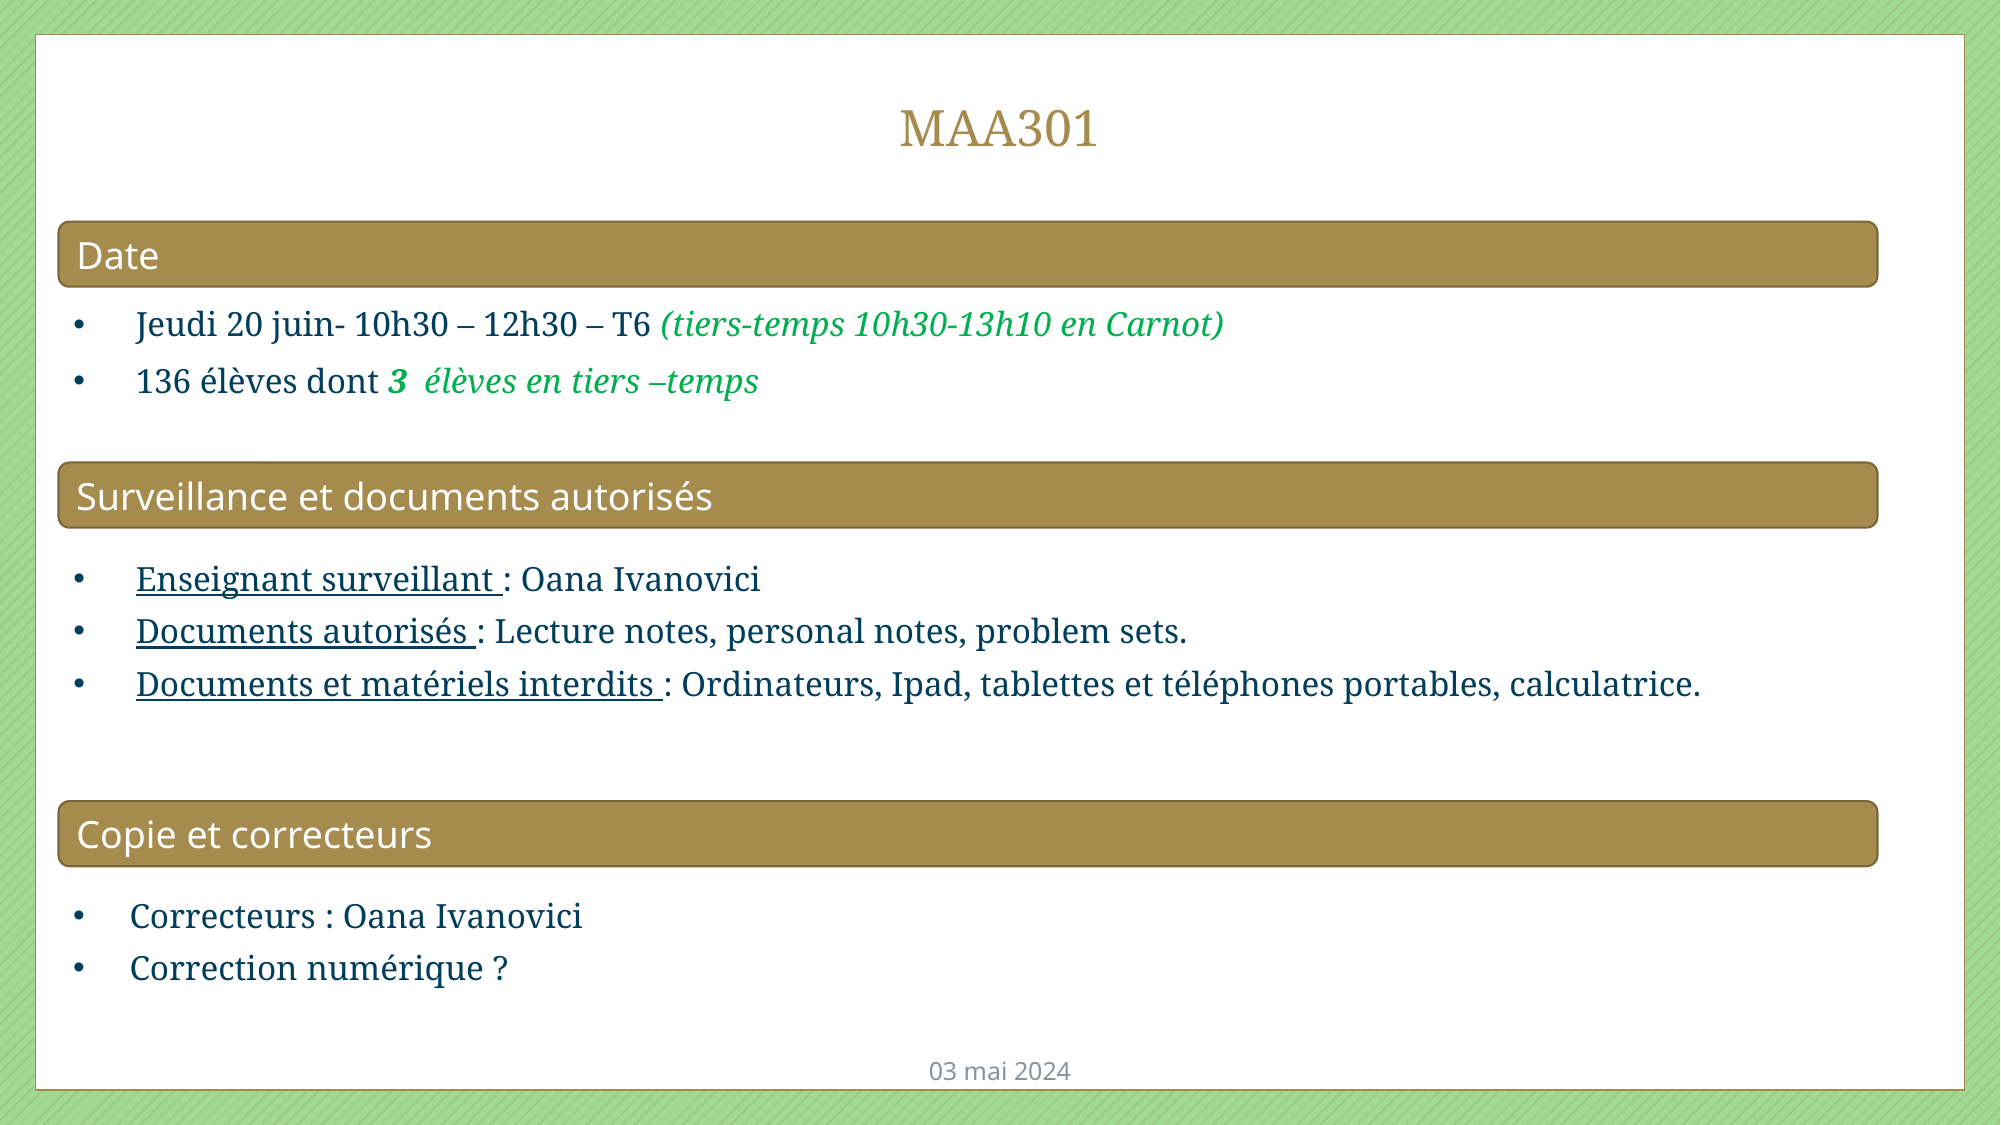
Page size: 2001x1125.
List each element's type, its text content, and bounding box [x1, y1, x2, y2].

title MAA301 [137, 34, 1863, 220]
text_box Enseignant surveillant : Oana Ivanovici Documents autorisés : Lecture notes, personal notes, problem sets. Documents et matériels interdits : Ordinateurs, Ipad, tablettes et téléphones portables, calculatrice. [58, 550, 1942, 711]
text_box Date [57, 220, 1879, 288]
list Jeudi 20 juin- 10h30 – 12h30 – T6 (tiers-temps 10h30-13h10 en Carnot) 136 élèves dont 3 élèves en tiers –temps [73, 307, 1957, 568]
text_box Correcteurs : Oana Ivanovici Correction numérique ? [58, 887, 1912, 995]
picture [0, 0, 2001, 1125]
text_box Copie et correcteurs [57, 800, 1879, 868]
footer 03 mai 2024 [662, 1042, 1338, 1103]
text_box Surveillance et documents autorisés [57, 461, 1879, 529]
